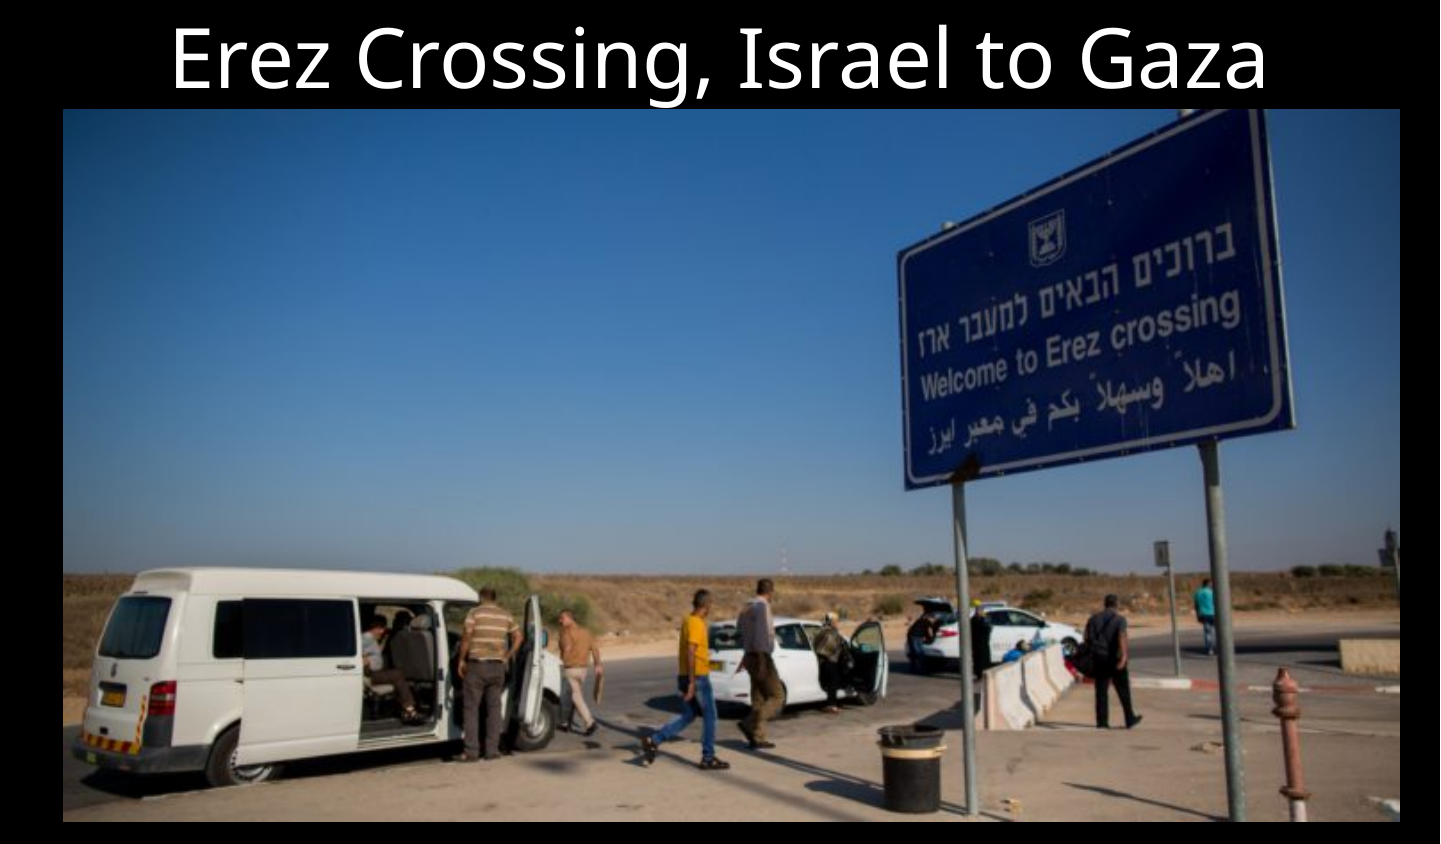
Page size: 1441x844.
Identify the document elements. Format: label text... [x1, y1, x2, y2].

subtitle Erez Crossing, Israel to Gaza [32, 0, 1408, 844]
picture [63, 109, 1400, 823]
